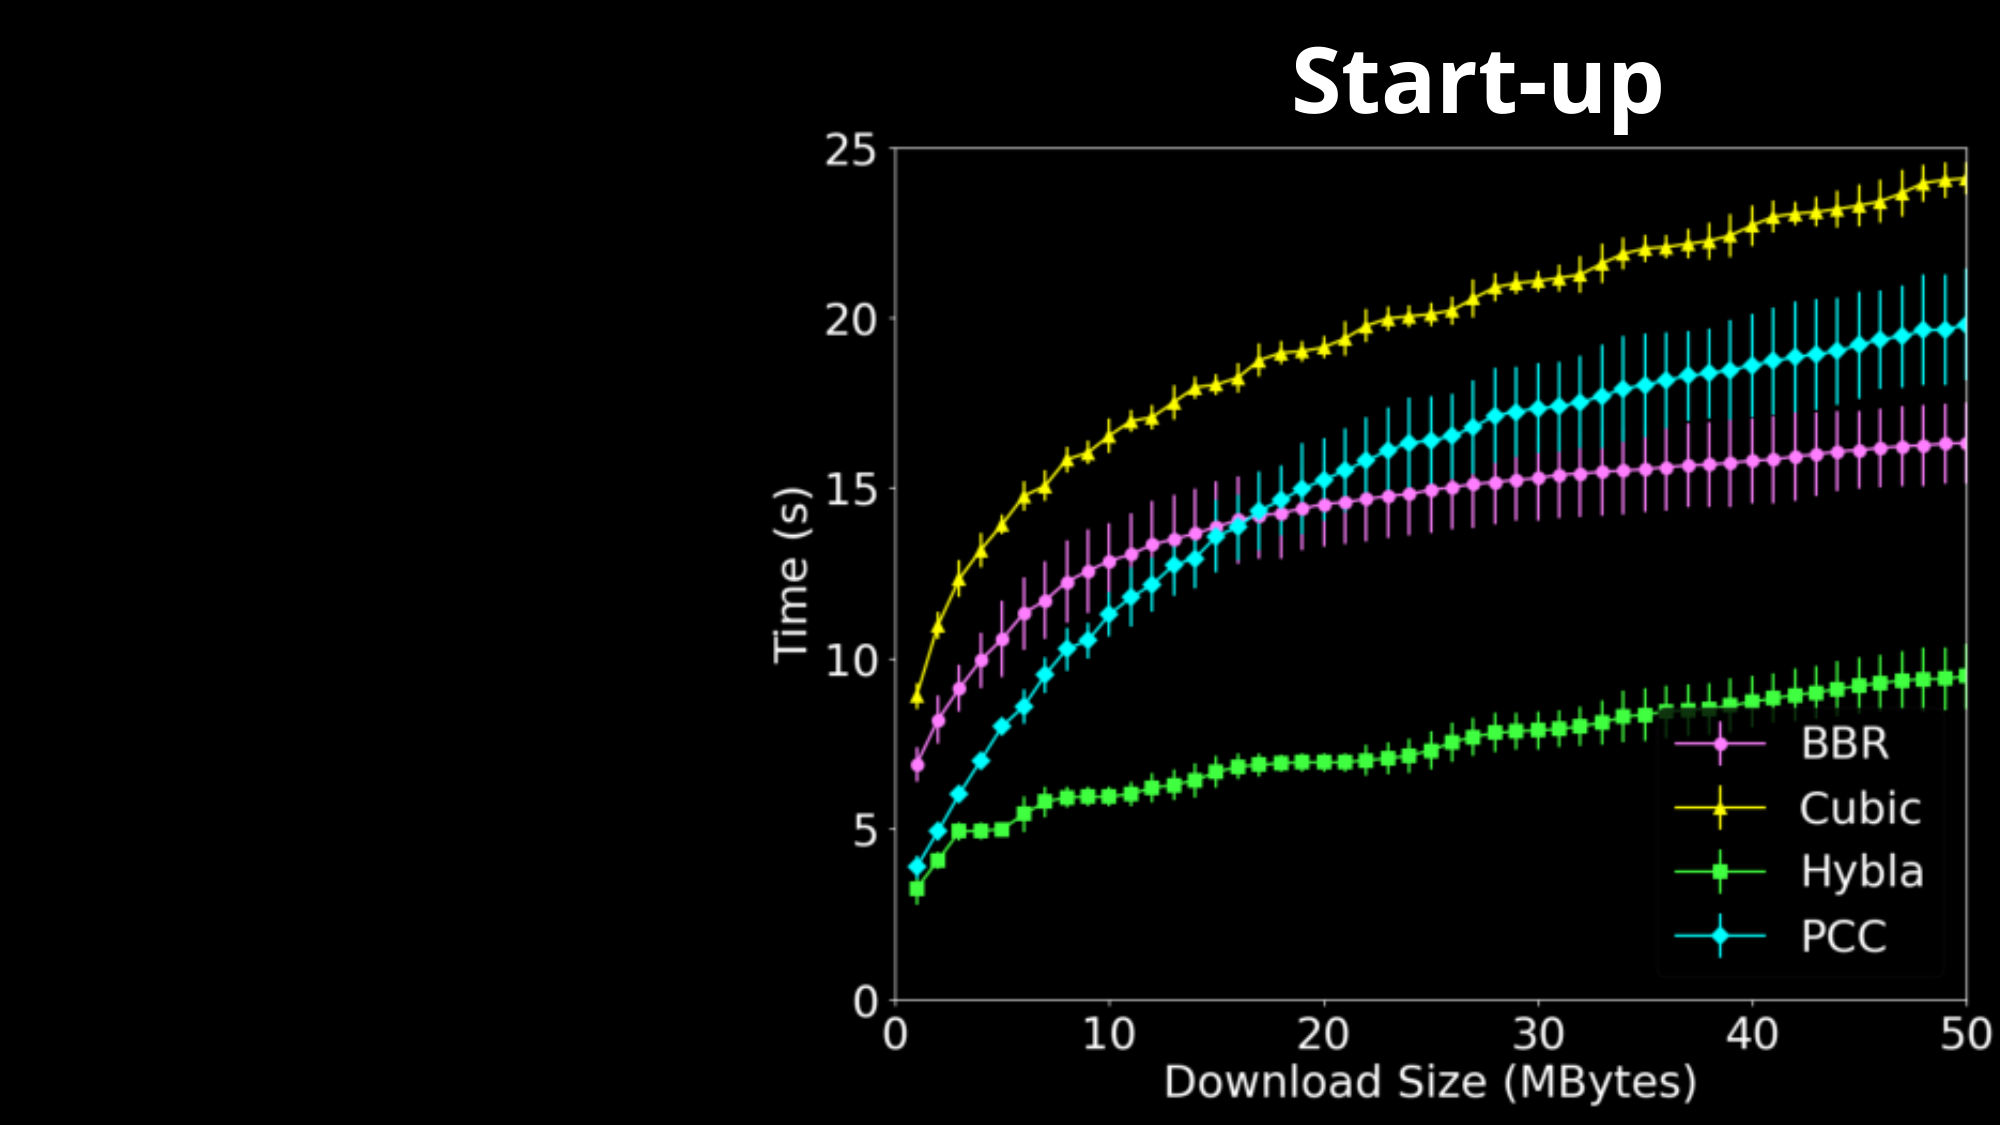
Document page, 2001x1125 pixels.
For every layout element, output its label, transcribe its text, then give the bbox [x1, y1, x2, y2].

title Start-up [33, 0, 1682, 168]
picture [770, 126, 2000, 1111]
